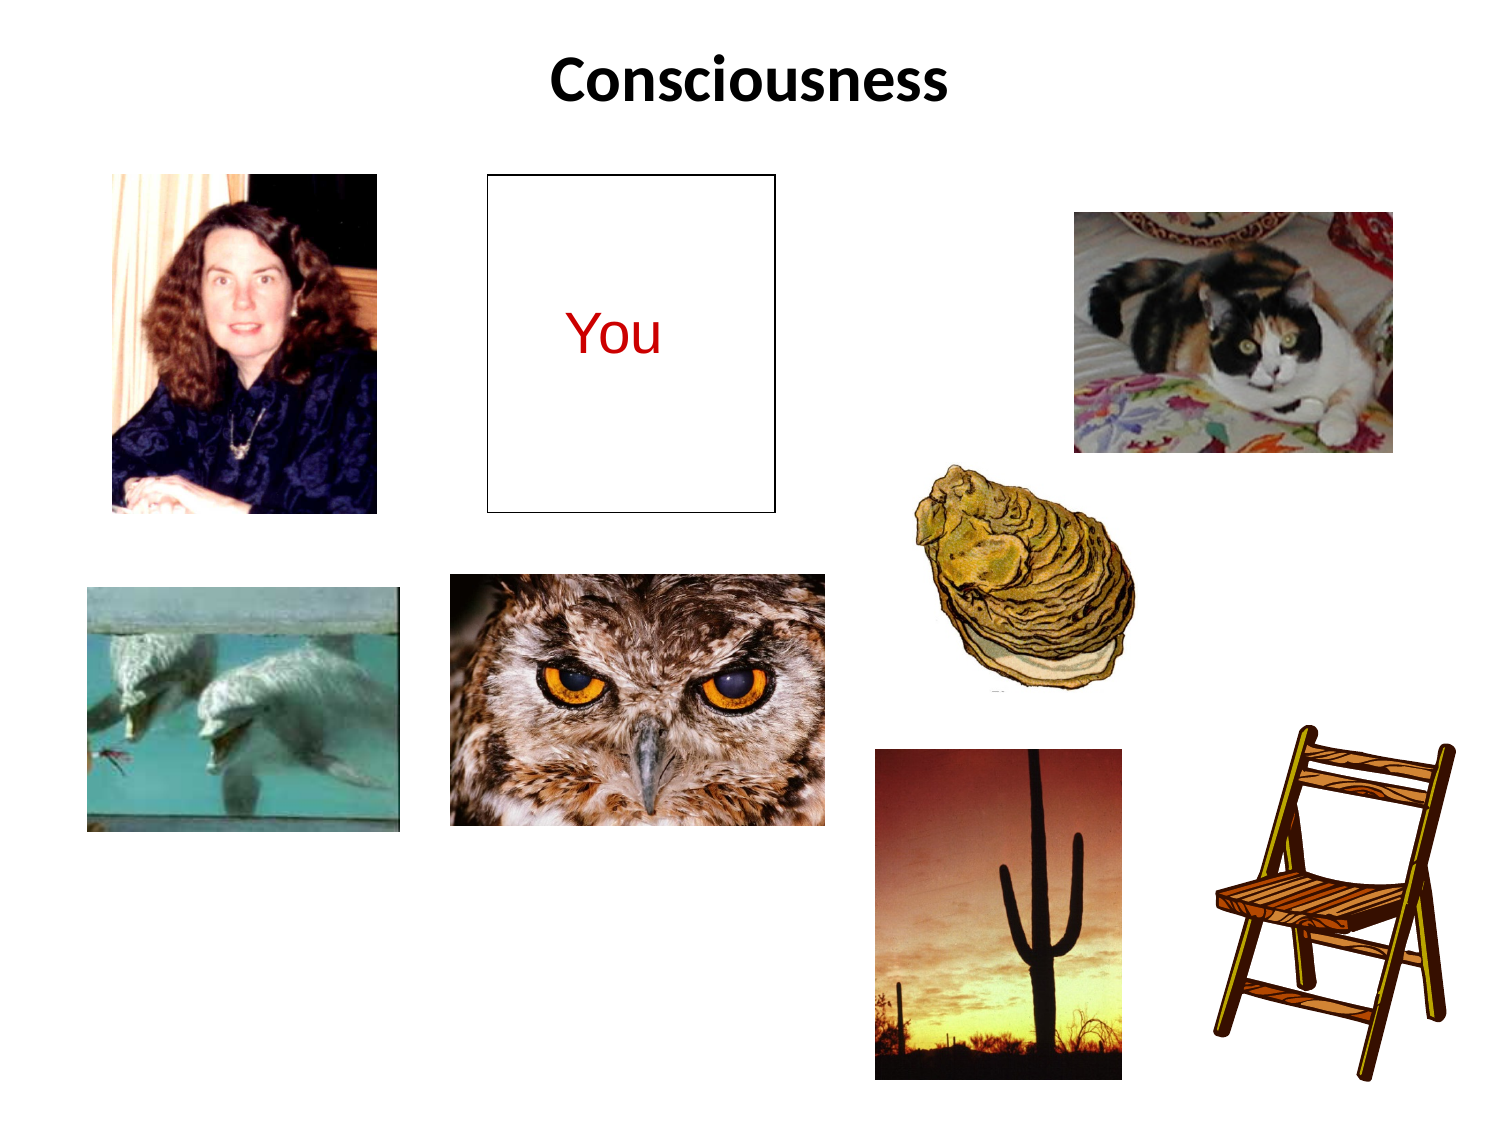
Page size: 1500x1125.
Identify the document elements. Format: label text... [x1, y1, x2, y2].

title Consciousness [112, 24, 1388, 125]
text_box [1074, 212, 1393, 453]
picture [87, 587, 401, 832]
text_box [487, 174, 775, 513]
picture [449, 574, 826, 826]
picture [874, 749, 1123, 1080]
picture [1212, 724, 1457, 1082]
picture [112, 174, 377, 515]
picture [912, 462, 1139, 696]
